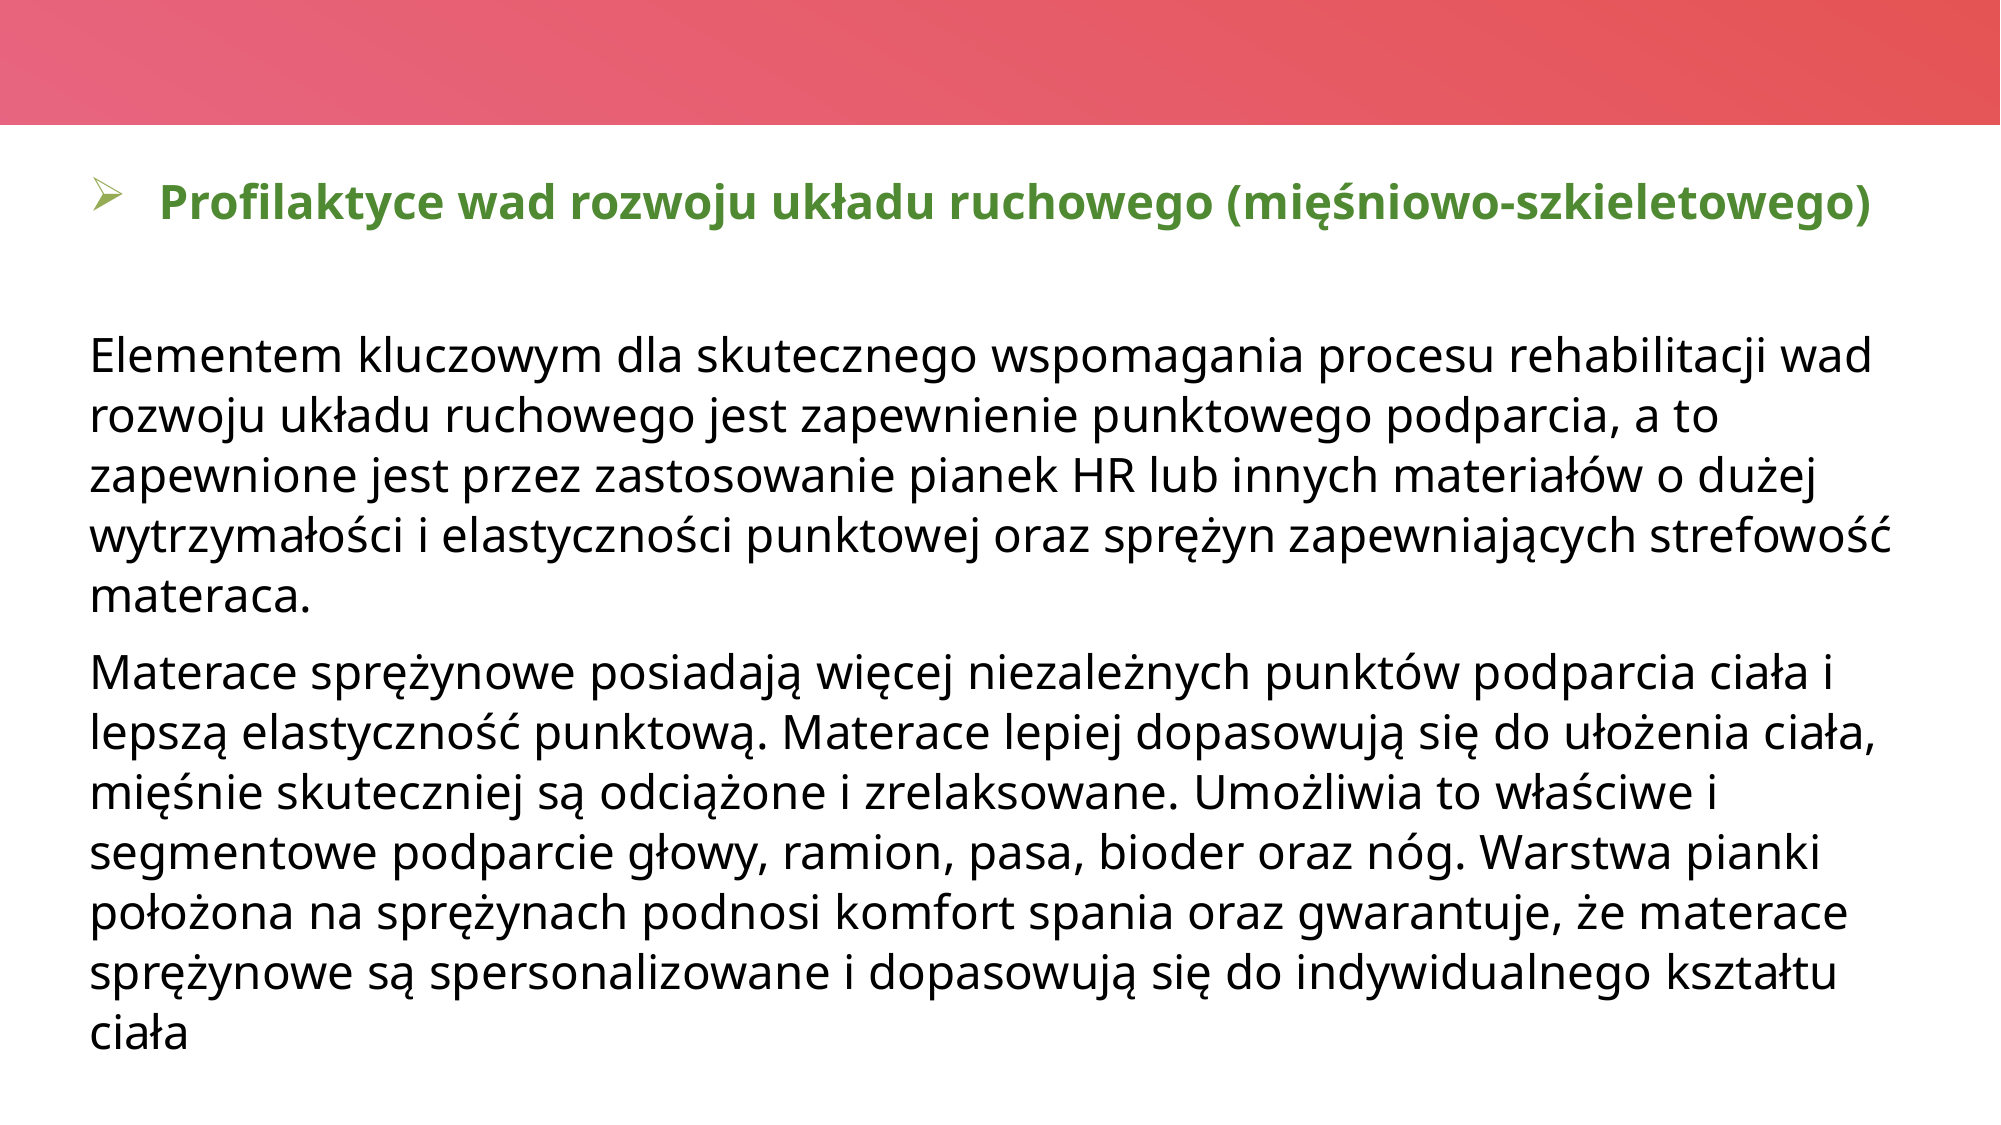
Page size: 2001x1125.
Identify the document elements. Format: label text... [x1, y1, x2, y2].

list Profilaktyce wad rozwoju układu ruchowego (mięśniowo-szkieletowego) Elementem kluczowym dla skutecznego wspomagania procesu rehabilitacji wad rozwoju układu ruchowego jest zapewnienie punktowego podparcia, a to zapewnione jest przez zastosowanie pianek HR lub innych materiałów o dużej wytrzymałości i elastyczności punktowej oraz sprężyn zapewniających strefowość materaca. Materace sprężynowe posiadają więcej niezależnych punktów podparcia ciała i lepszą elastyczność punktową. Materace lepiej dopasowują się do ułożenia ciała, mięśnie skuteczniej są odciążone i zrelaksowane. Umożliwia to właściwe i segmentowe podparcie głowy, ramion, pasa, bioder oraz nóg. Warstwa pianki położona na sprężynach podnosi komfort spania oraz gwarantuje, że materace sprężynowe są spersonalizowane i dopasowują się do indywidualnego kształtu ciała [74, 161, 1926, 1086]
text_box [0, 124, 2000, 1125]
text_box [0, 0, 2000, 124]
